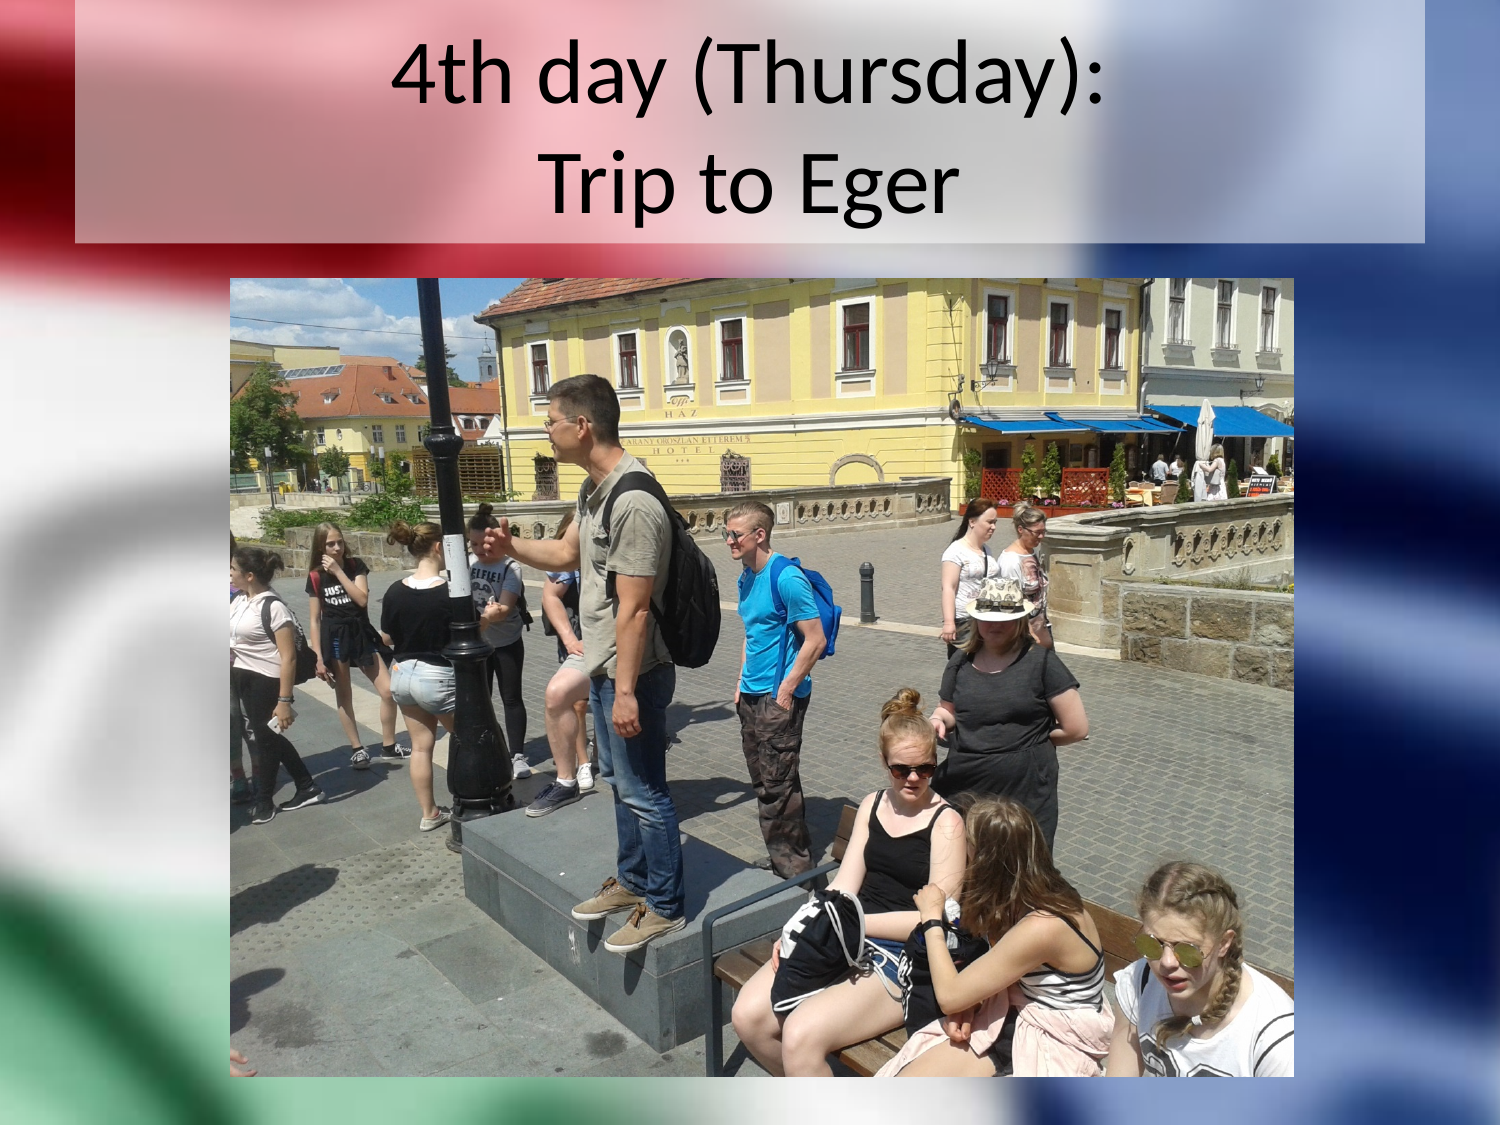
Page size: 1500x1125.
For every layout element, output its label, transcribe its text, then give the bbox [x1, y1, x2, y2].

title 4th day (Thursday): Trip to Eger [75, 0, 1425, 244]
picture [0, 0, 1500, 1125]
